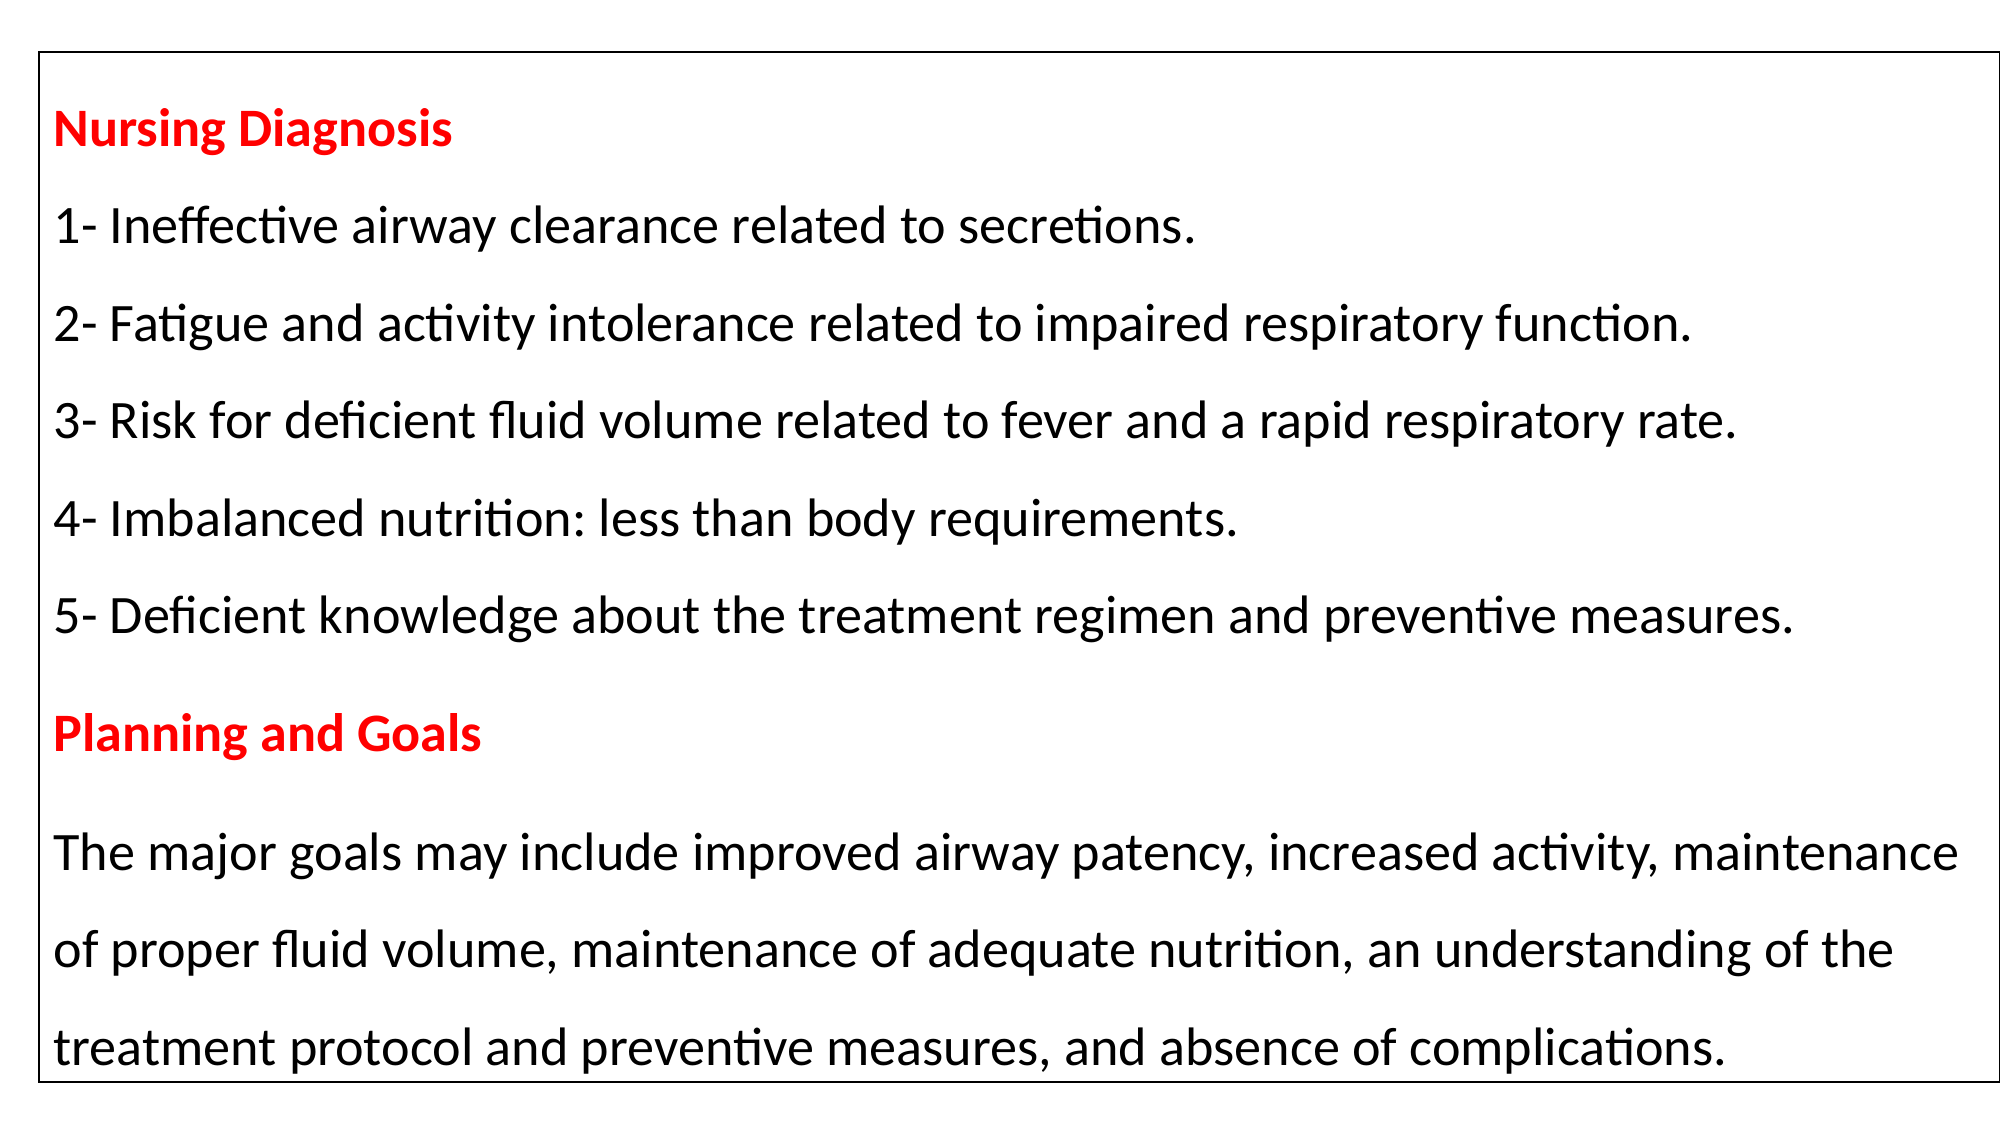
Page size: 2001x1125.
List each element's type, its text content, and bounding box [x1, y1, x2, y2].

list Nursing Diagnosis 1- Ineffective airway clearance related to secretions. 2- Fatigue and activity intolerance related to impaired respiratory function. 3- Risk for deficient fluid volume related to fever and a rapid respiratory rate. 4- Imbalanced nutrition: less than body requirements. 5- Deficient knowledge about the treatment regimen and preventive measures. Planning and Goals The major goals may include improved airway patency, increased activity, maintenance of proper fluid volume, maintenance of adequate nutrition, an understanding of the treatment protocol and preventive measures, and absence of complications. [38, 51, 2000, 1083]
